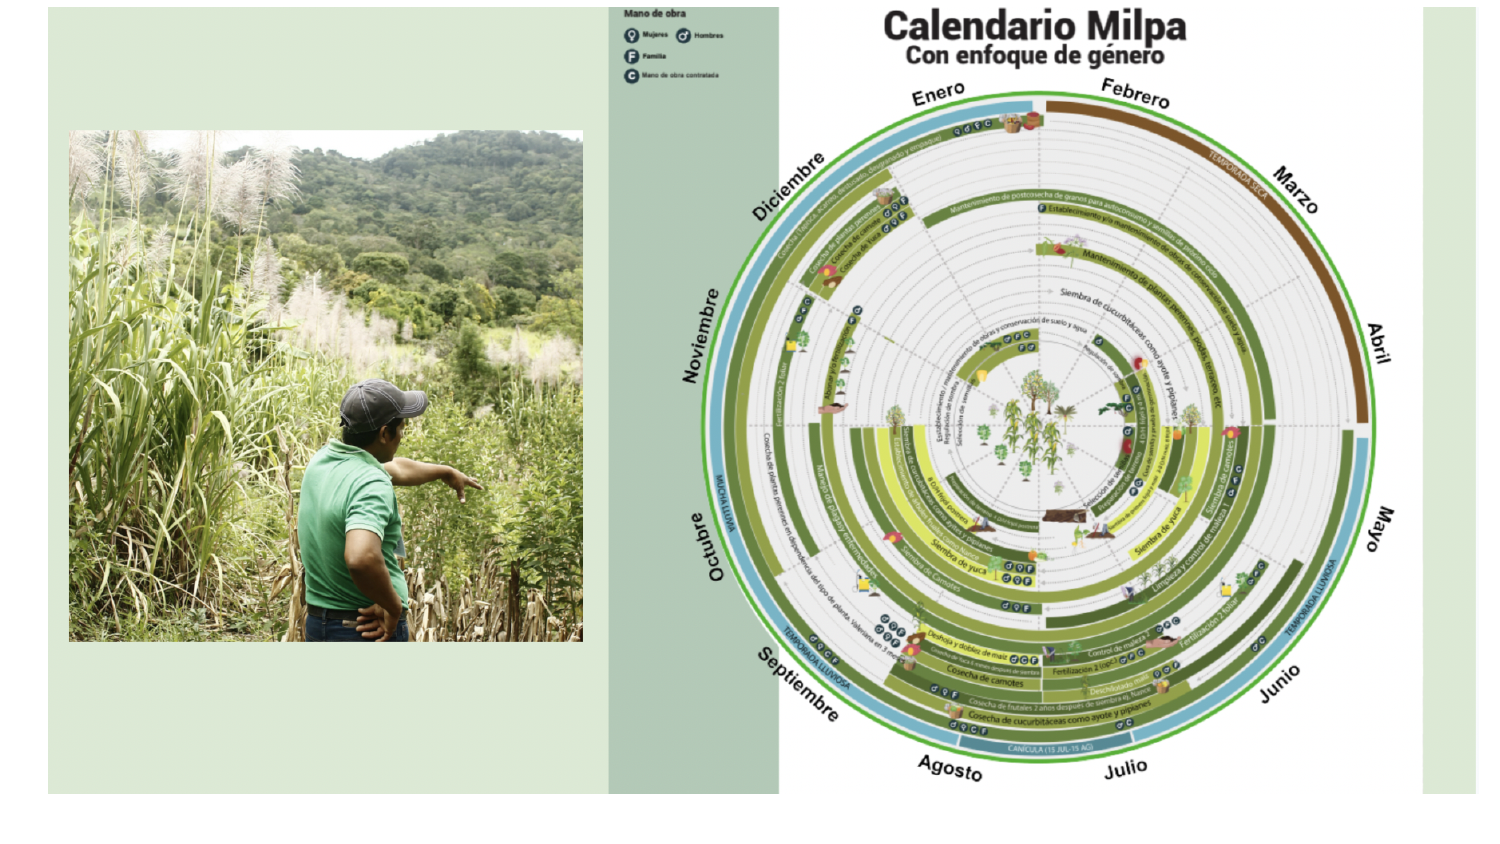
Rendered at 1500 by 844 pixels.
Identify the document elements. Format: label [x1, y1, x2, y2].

picture [48, 6, 1479, 795]
